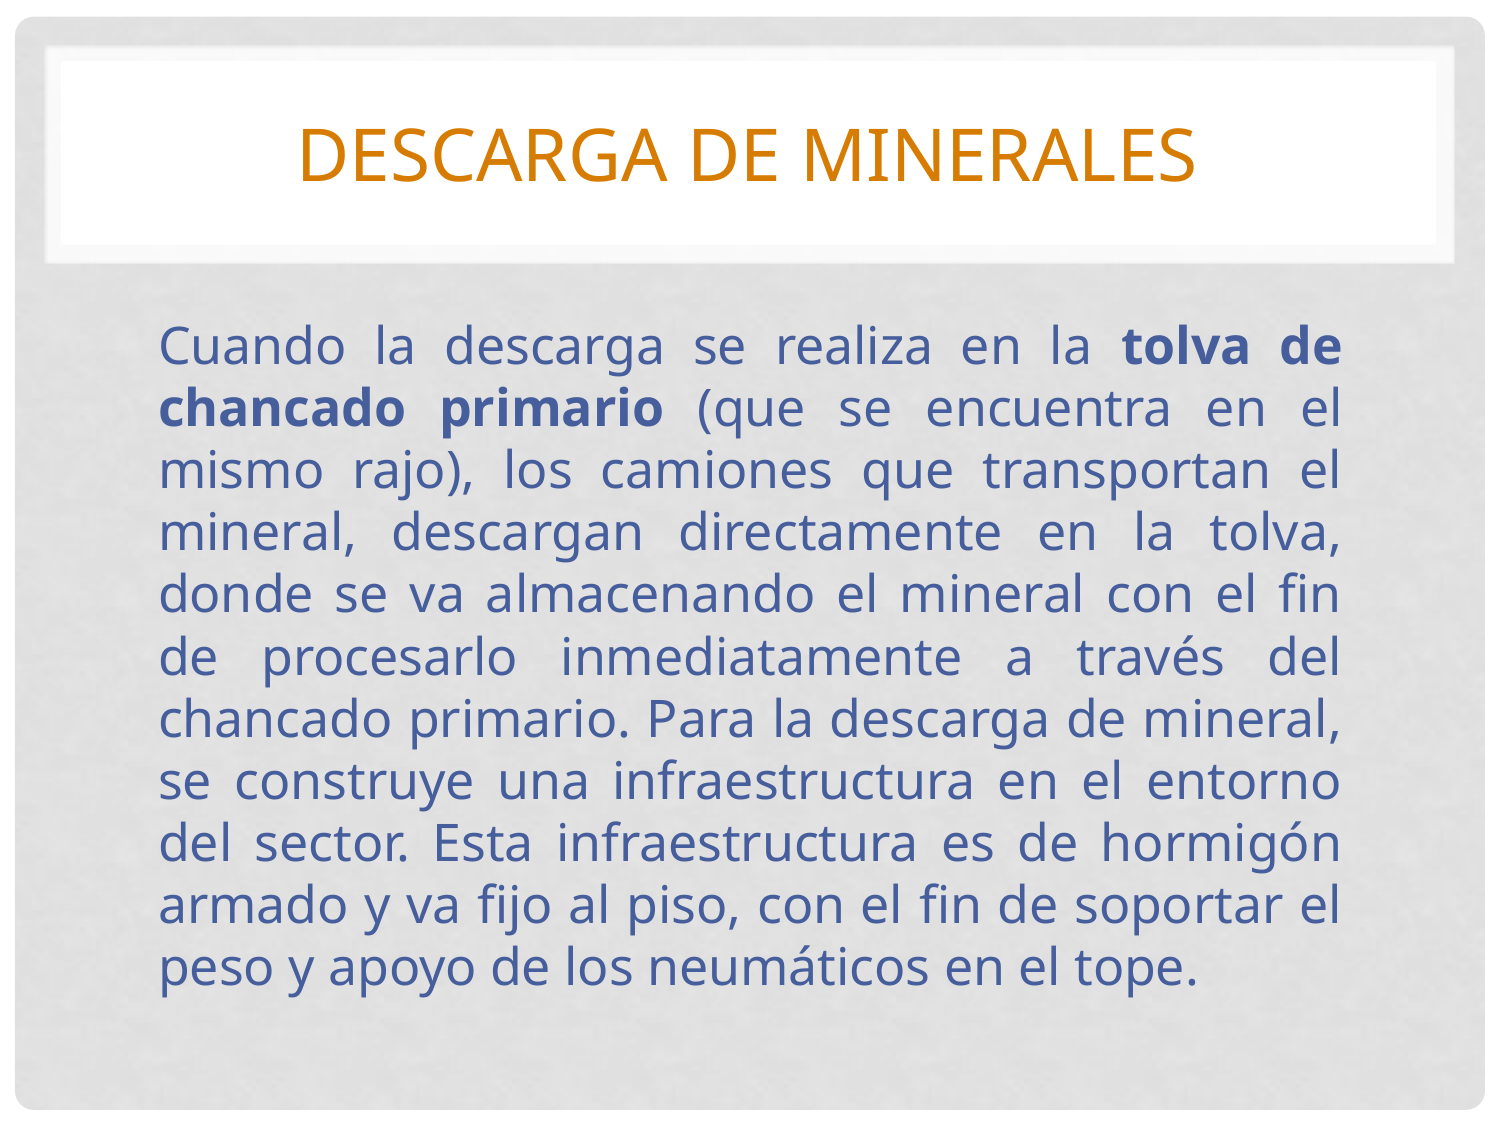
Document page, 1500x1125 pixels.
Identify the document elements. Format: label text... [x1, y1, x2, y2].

title DESCARGA DE MINERALES [69, 66, 1425, 238]
list Cuando la descarga se realiza en la tolva de chancado primario (que se encuentra en el mismo rajo), los camiones que transportan el mineral, descargan directamente en la tolva, donde se va almacenando el mineral con el fin de procesarlo inmediatamente a través del chancado primario. Para la descarga de mineral, se construye una infraestructura en el entorno del sector. Esta infraestructura es de hormigón armado y va fijo al piso, con el fin de soportar el peso y apoyo de los neumáticos en el tope. [143, 305, 1359, 1043]
